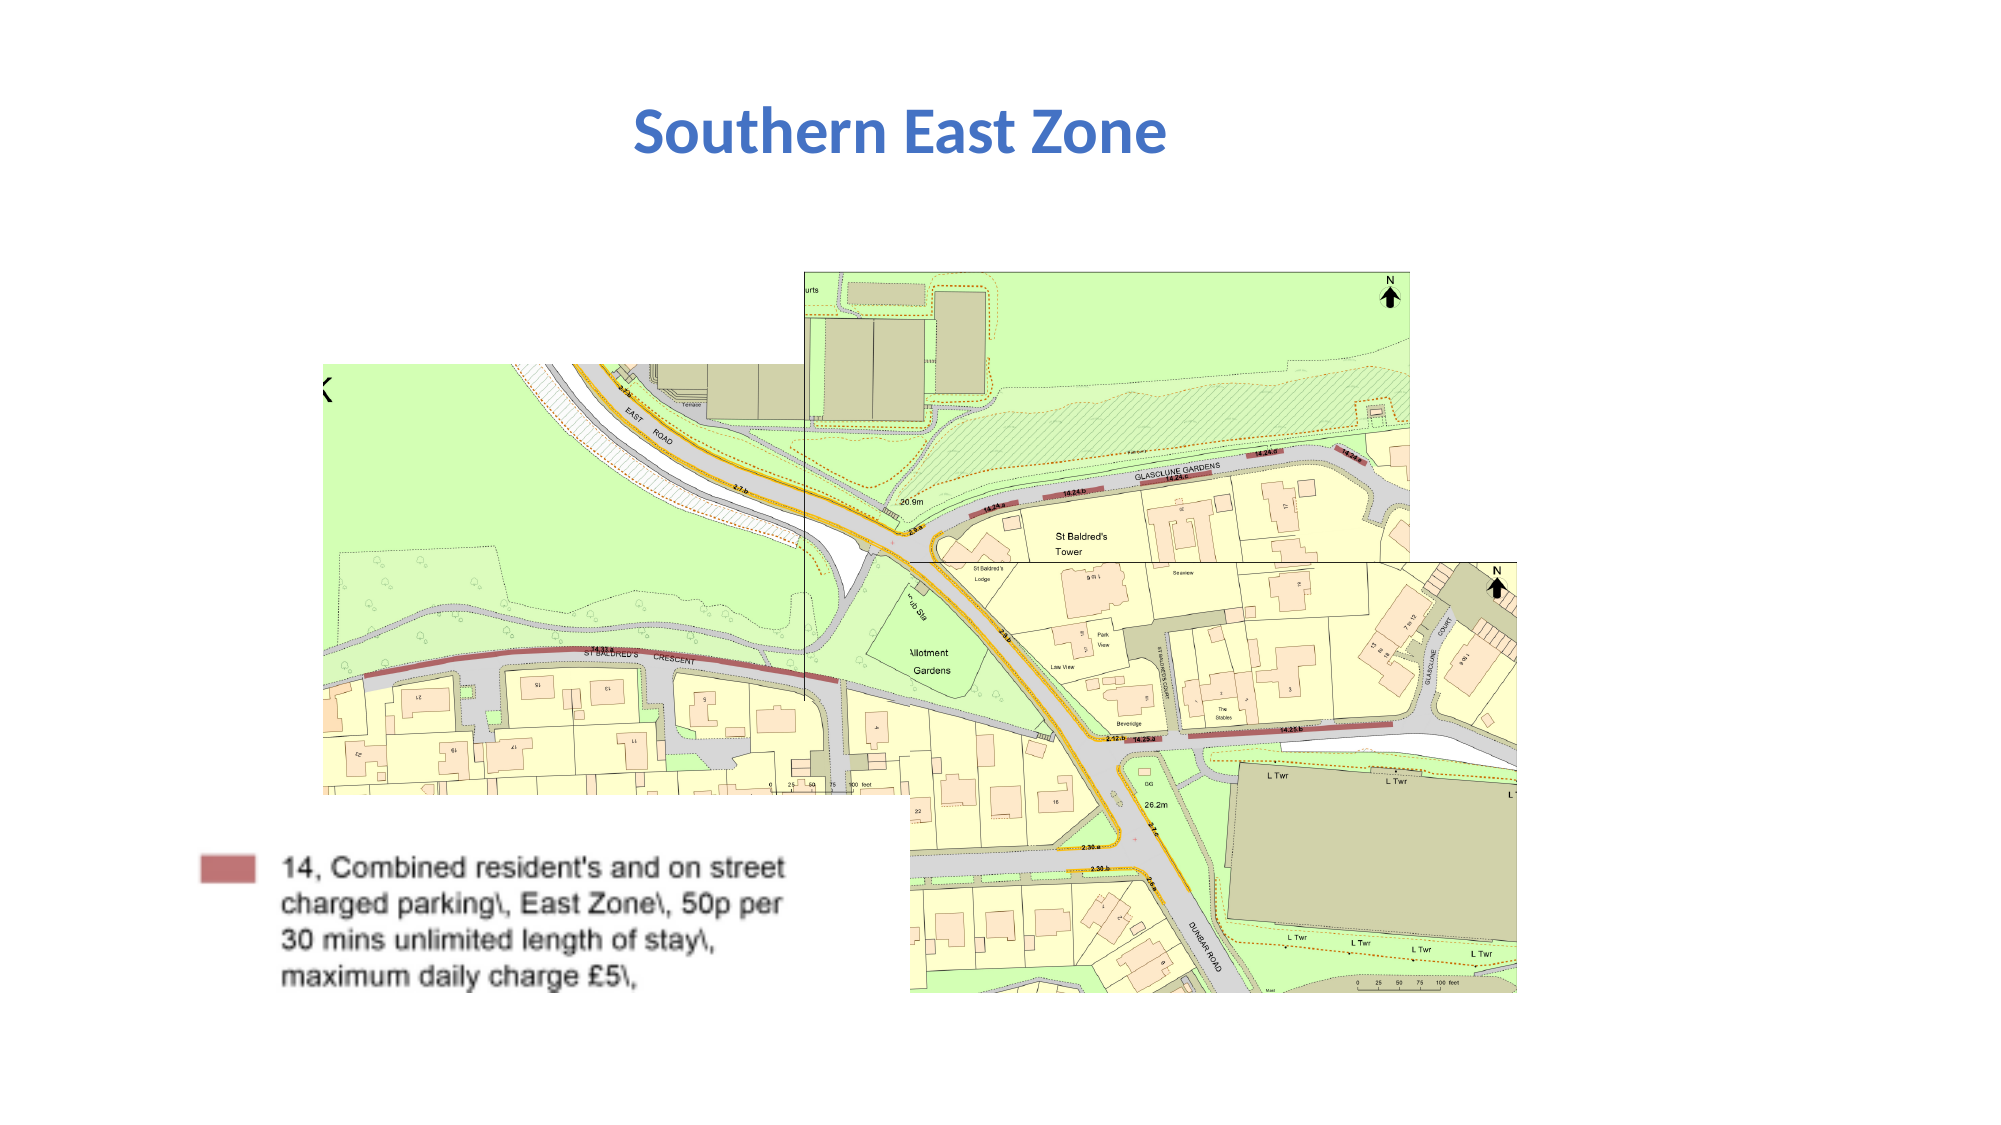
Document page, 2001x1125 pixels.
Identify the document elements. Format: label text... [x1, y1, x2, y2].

picture [322, 271, 1517, 993]
picture [183, 846, 806, 993]
text_box Southern East Zone [618, 79, 1619, 175]
